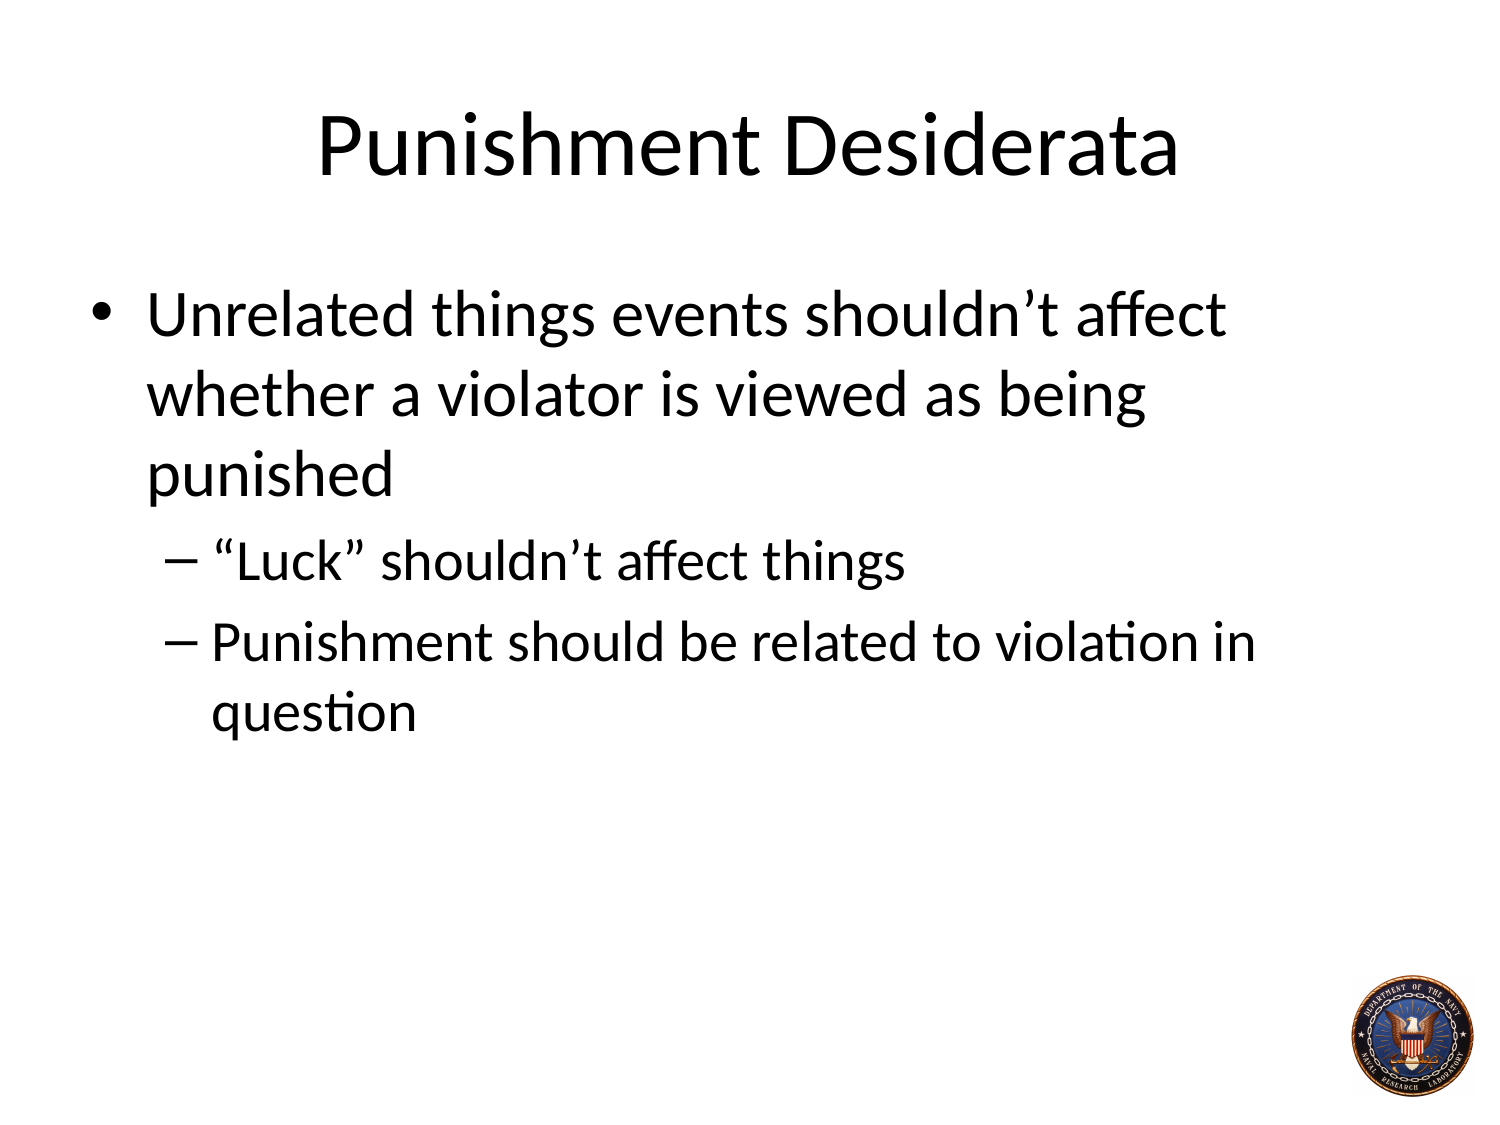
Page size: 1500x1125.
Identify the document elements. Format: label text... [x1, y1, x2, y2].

list Unrelated things events shouldn’t affect whether a violator is viewed as being punished “Luck” shouldn’t affect things Punishment should be related to violation in question [75, 262, 1425, 1005]
picture [1350, 974, 1475, 1098]
title Punishment Desiderata [75, 45, 1425, 233]
